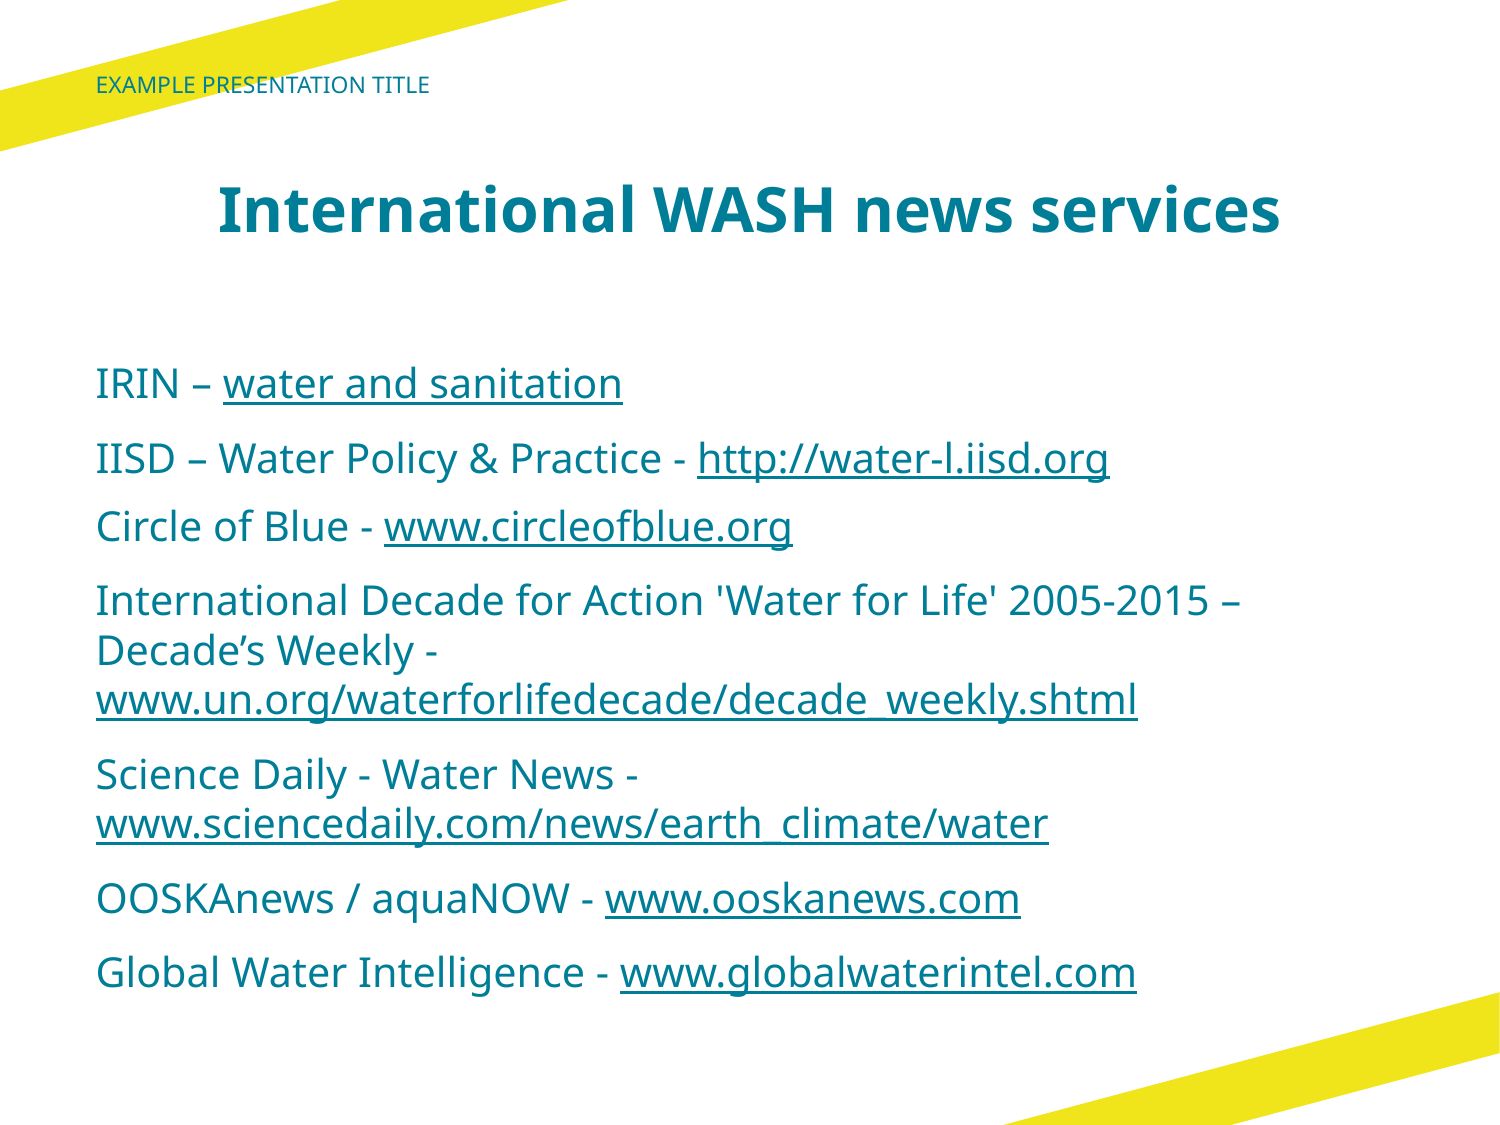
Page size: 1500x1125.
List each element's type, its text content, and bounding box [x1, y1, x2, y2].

title International WASH news services [95, 170, 1405, 324]
footer example presentation title [95, 65, 781, 108]
list IRIN – water and sanitation IISD – Water Policy & Practice - http://water-l.iisd.org Circle of Blue - www.circleofblue.org International Decade for Action 'Water for Life' 2005-2015 – Decade’s Weekly - www.un.org/waterforlifedecade/decade_weekly.shtml Science Daily - Water News - www.sciencedaily.com/news/earth_climate/water OOSKAnews / aquaNOW - www.ooskanews.com Global Water Intelligence - www.globalwaterintel.com [95, 357, 1405, 1005]
